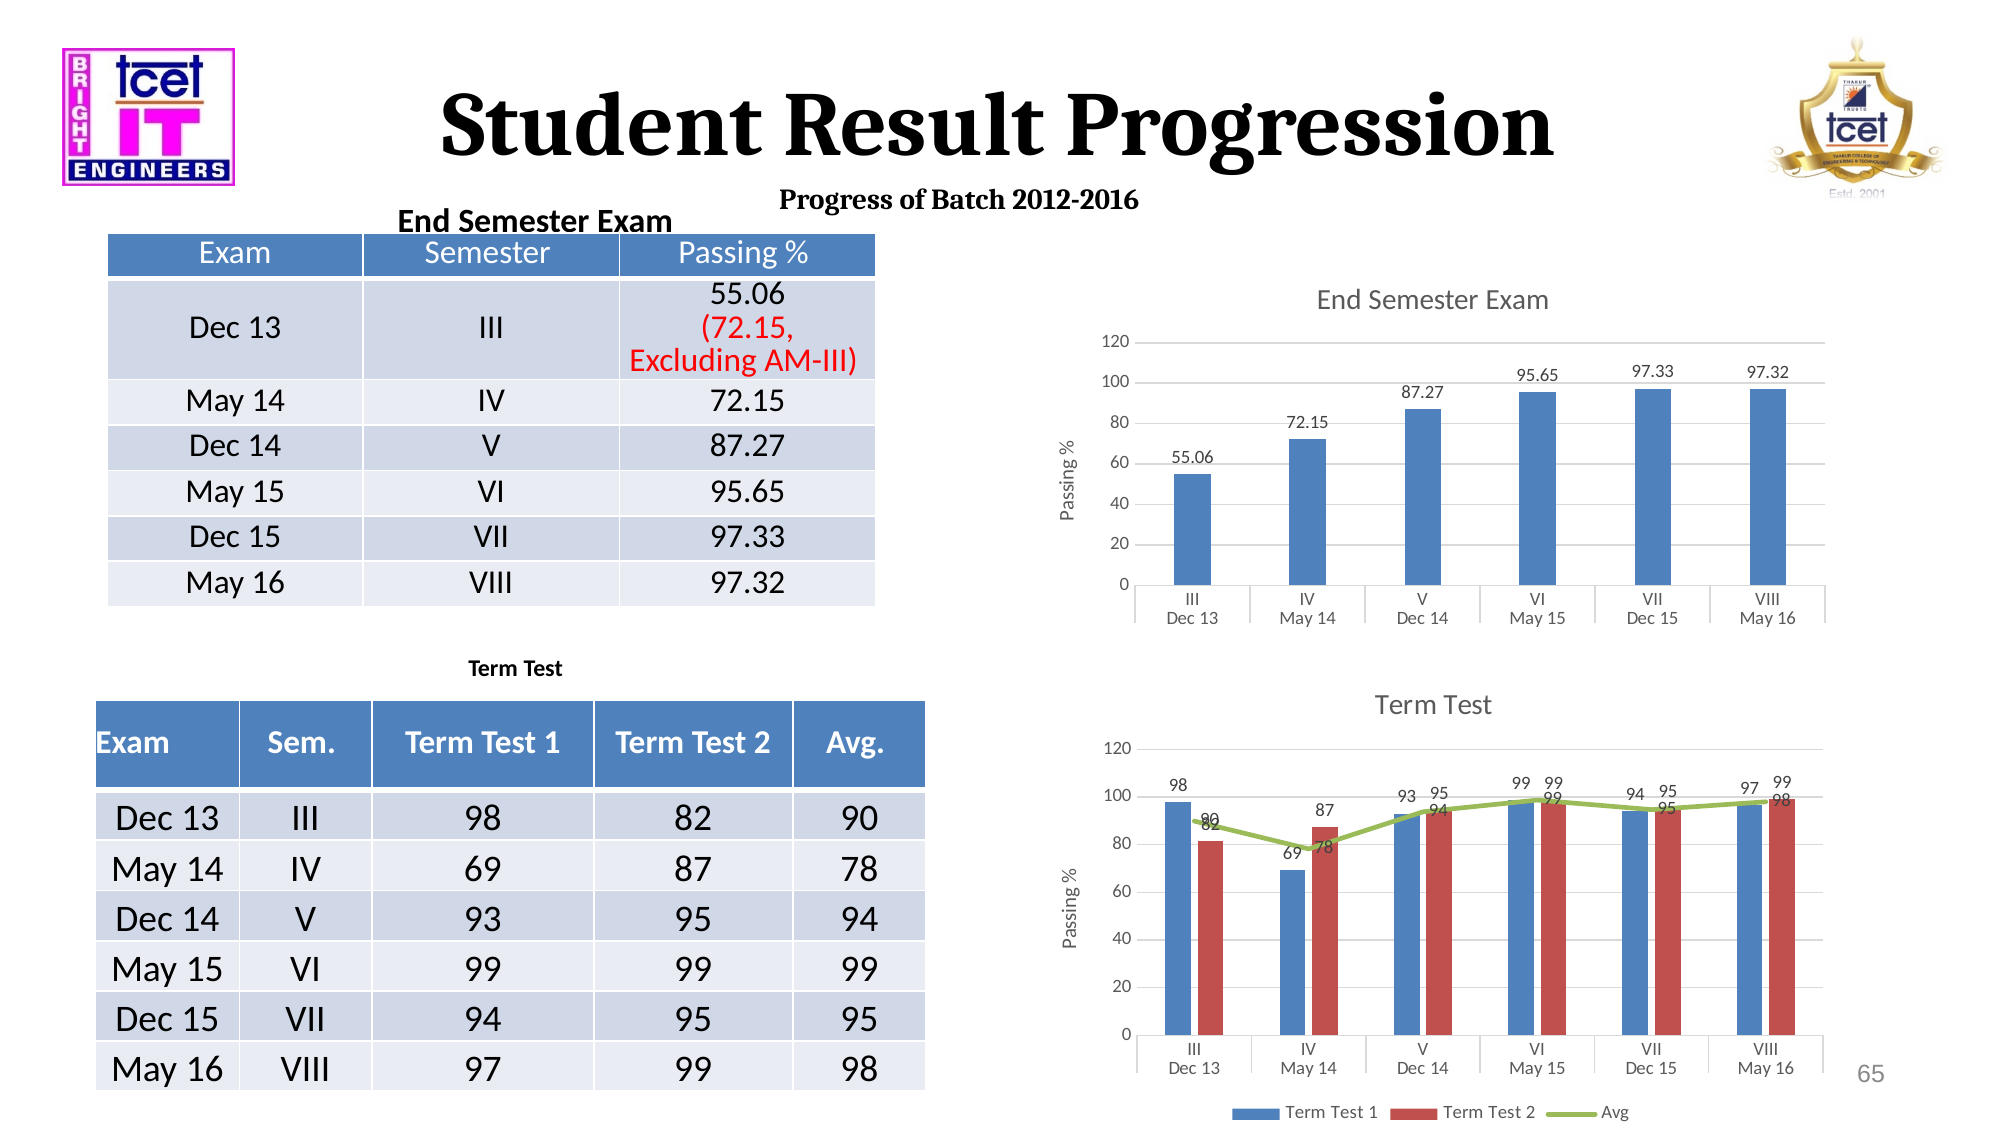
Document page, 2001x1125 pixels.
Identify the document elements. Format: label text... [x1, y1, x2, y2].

table_cell May 16 [96, 1042, 239, 1090]
table_cell 98 [794, 1042, 925, 1090]
table_header Exam [108, 234, 362, 276]
table_header Term Test 1 [373, 701, 593, 787]
table_header Passing % [620, 234, 875, 276]
list End Semester Exam [97, 191, 981, 248]
table_cell Dec 13 [108, 281, 362, 379]
table_cell 99 [794, 942, 925, 990]
table_header Sem. [240, 701, 371, 787]
table_header Term Test 2 [595, 701, 792, 787]
table_cell VIII [240, 1042, 371, 1090]
table_cell 72.15 [620, 380, 875, 424]
text_box Student Result Progression [99, 45, 1900, 193]
table_cell 97 [373, 1042, 593, 1090]
table_cell 99 [373, 942, 593, 990]
picture [62, 48, 99, 186]
table_cell 95.65 [620, 471, 875, 515]
table_cell 97.32 [620, 562, 875, 606]
table_cell 69 [373, 841, 593, 890]
table_header Avg. [794, 701, 925, 787]
table_header Semester [364, 234, 619, 276]
table_cell V [240, 891, 371, 940]
table_header Exam [96, 701, 239, 787]
picture [1900, 59, 1923, 177]
table_cell 93 [373, 891, 593, 940]
table_cell V [364, 426, 619, 470]
table_cell VI [240, 942, 371, 990]
table_cell 94 [373, 992, 593, 1040]
chart [1027, 666, 1840, 1125]
table_cell VIII [364, 562, 619, 606]
table_cell 82 [595, 793, 792, 839]
table_cell 90 [794, 793, 925, 839]
slide_number 65 [1844, 1042, 1900, 1103]
table_cell 99 [595, 942, 792, 990]
title Progress of Batch 2012-2016 [981, 193, 1511, 248]
table_cell May 14 [108, 380, 362, 424]
table_cell May 15 [96, 942, 239, 990]
table_cell VII [364, 517, 619, 560]
table_cell Dec 15 [96, 992, 239, 1040]
table_cell Dec 14 [108, 426, 362, 470]
table_cell IV [364, 380, 619, 424]
table_cell 98 [373, 793, 593, 839]
table_cell III [240, 793, 371, 839]
table_cell 97.33 [620, 517, 875, 560]
table_cell Dec 14 [96, 891, 239, 940]
table_cell 78 [794, 841, 925, 890]
table_cell 99 [595, 1042, 792, 1090]
table_cell 94 [794, 891, 925, 940]
table_cell 95 [595, 891, 792, 940]
table_cell Dec 15 [108, 517, 362, 560]
table_cell III [364, 281, 619, 379]
table_cell VII [240, 992, 371, 1040]
list Term Test [75, 637, 960, 690]
table_cell May 16 [108, 562, 362, 606]
table_cell IV [240, 841, 371, 890]
table_cell 87.27 [620, 426, 875, 470]
table_cell 87 [595, 841, 792, 890]
table_cell 95 [794, 992, 925, 1040]
chart [1024, 263, 1842, 637]
table_cell 95 [595, 992, 792, 1040]
table_cell 55.06 (72.15, Excluding AM-III) [620, 281, 875, 379]
table_cell Dec 13 [96, 793, 239, 839]
table_cell May 15 [108, 471, 362, 515]
table_cell VI [364, 471, 619, 515]
table_cell May 14 [96, 841, 239, 890]
